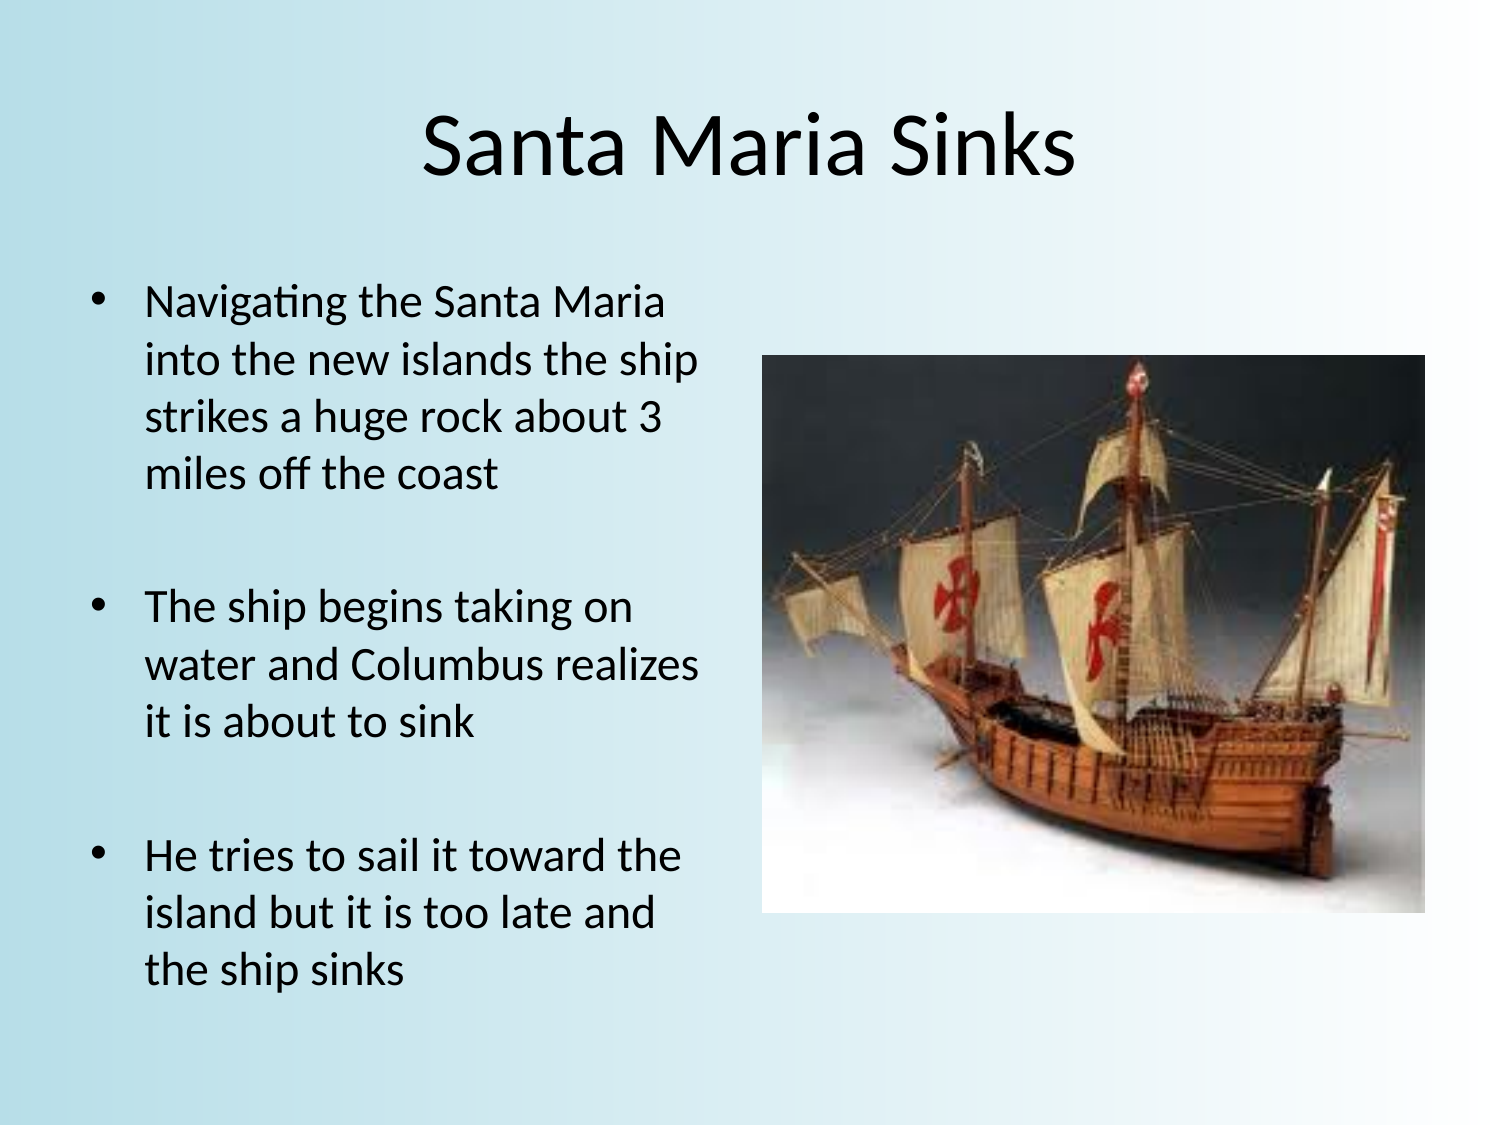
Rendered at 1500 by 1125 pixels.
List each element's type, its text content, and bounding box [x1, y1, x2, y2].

list Navigating the Santa Maria into the new islands the ship strikes a huge rock about 3 miles off the coast The ship begins taking on water and Columbus realizes it is about to sink He tries to sail it toward the island but it is too late and the ship sinks [75, 262, 738, 1005]
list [762, 262, 1426, 1006]
title Santa Maria Sinks [75, 45, 1425, 233]
